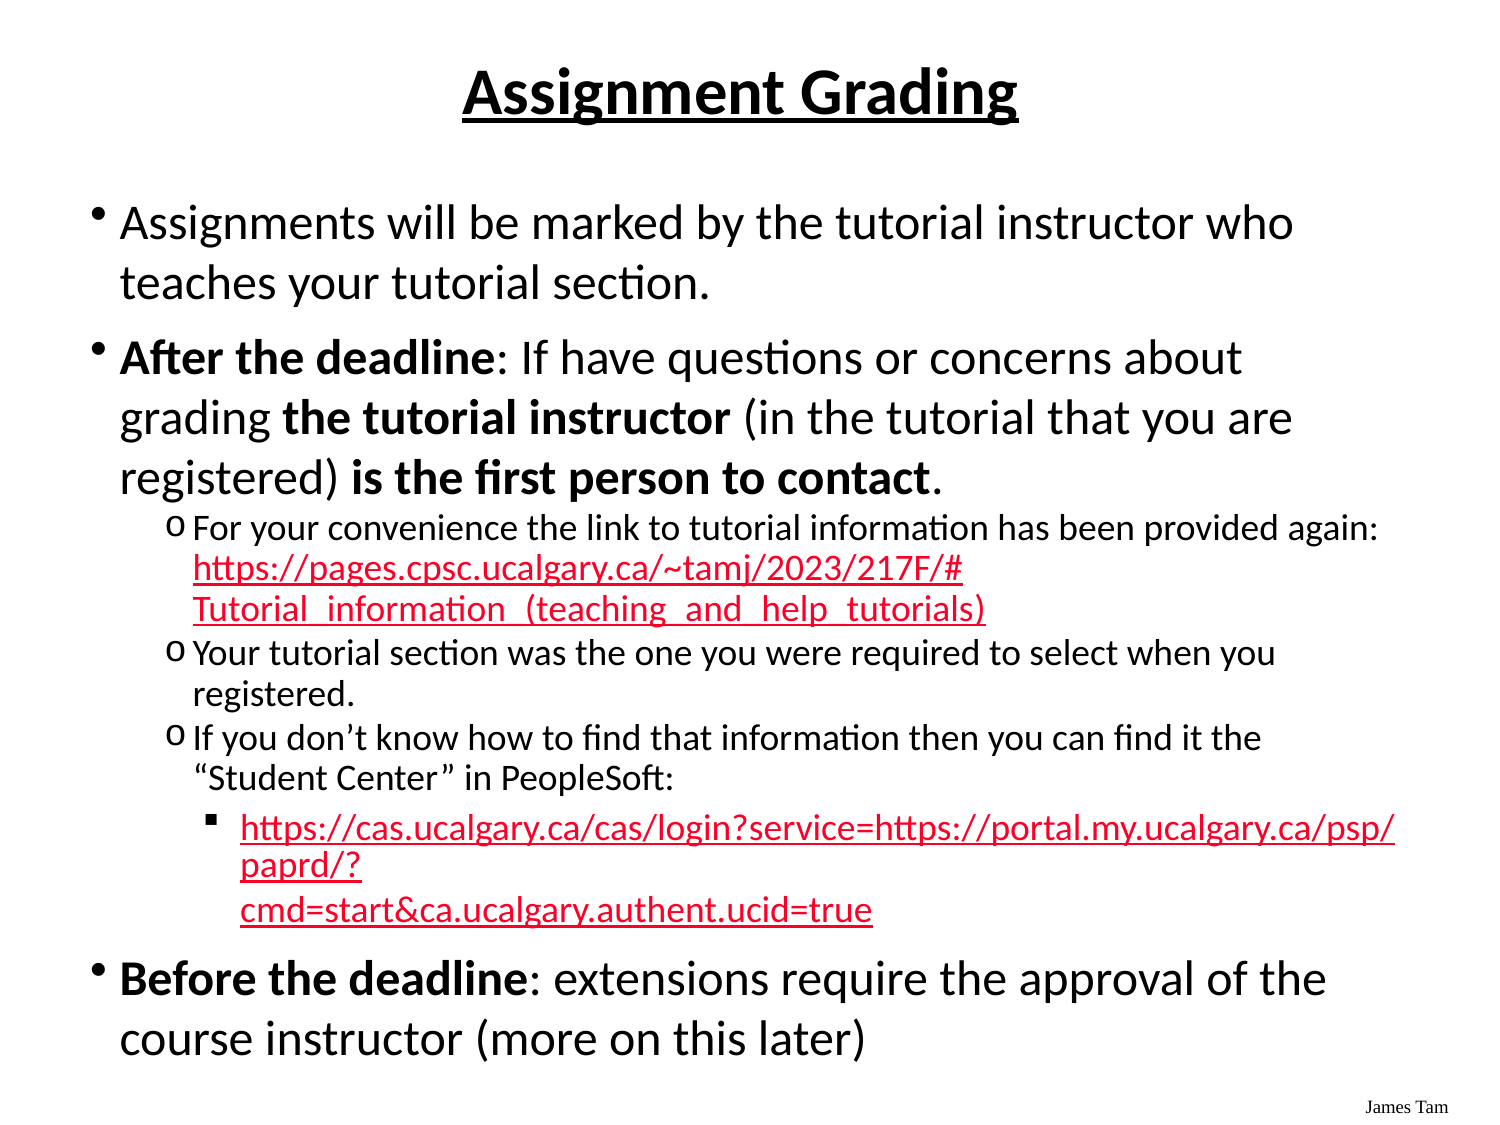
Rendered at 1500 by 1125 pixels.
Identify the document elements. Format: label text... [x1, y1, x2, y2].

list Assignments will be marked by the tutorial instructor who teaches your tutorial section. After the deadline: If have questions or concerns about grading the tutorial instructor (in the tutorial that you are registered) is the first person to contact. For your convenience the link to tutorial information has been provided again: https://pages.cpsc.ucalgary.ca/~tamj/2023/217F/#Tutorial_information_(teaching_and_help_tutorials) Your tutorial section was the one you were required to select when you registered. If you don’t know how to find that information then you can find it the “Student Center” in PeopleSoft: https://cas.ucalgary.ca/cas/login?service=https://portal.my.ucalgary.ca/psp/paprd/?cmd=start&ca.ucalgary.authent.ucid=true Before the deadline: extensions require the approval of the course instructor (more on this later) [75, 181, 1417, 1063]
title Assignment Grading [70, 49, 1411, 136]
